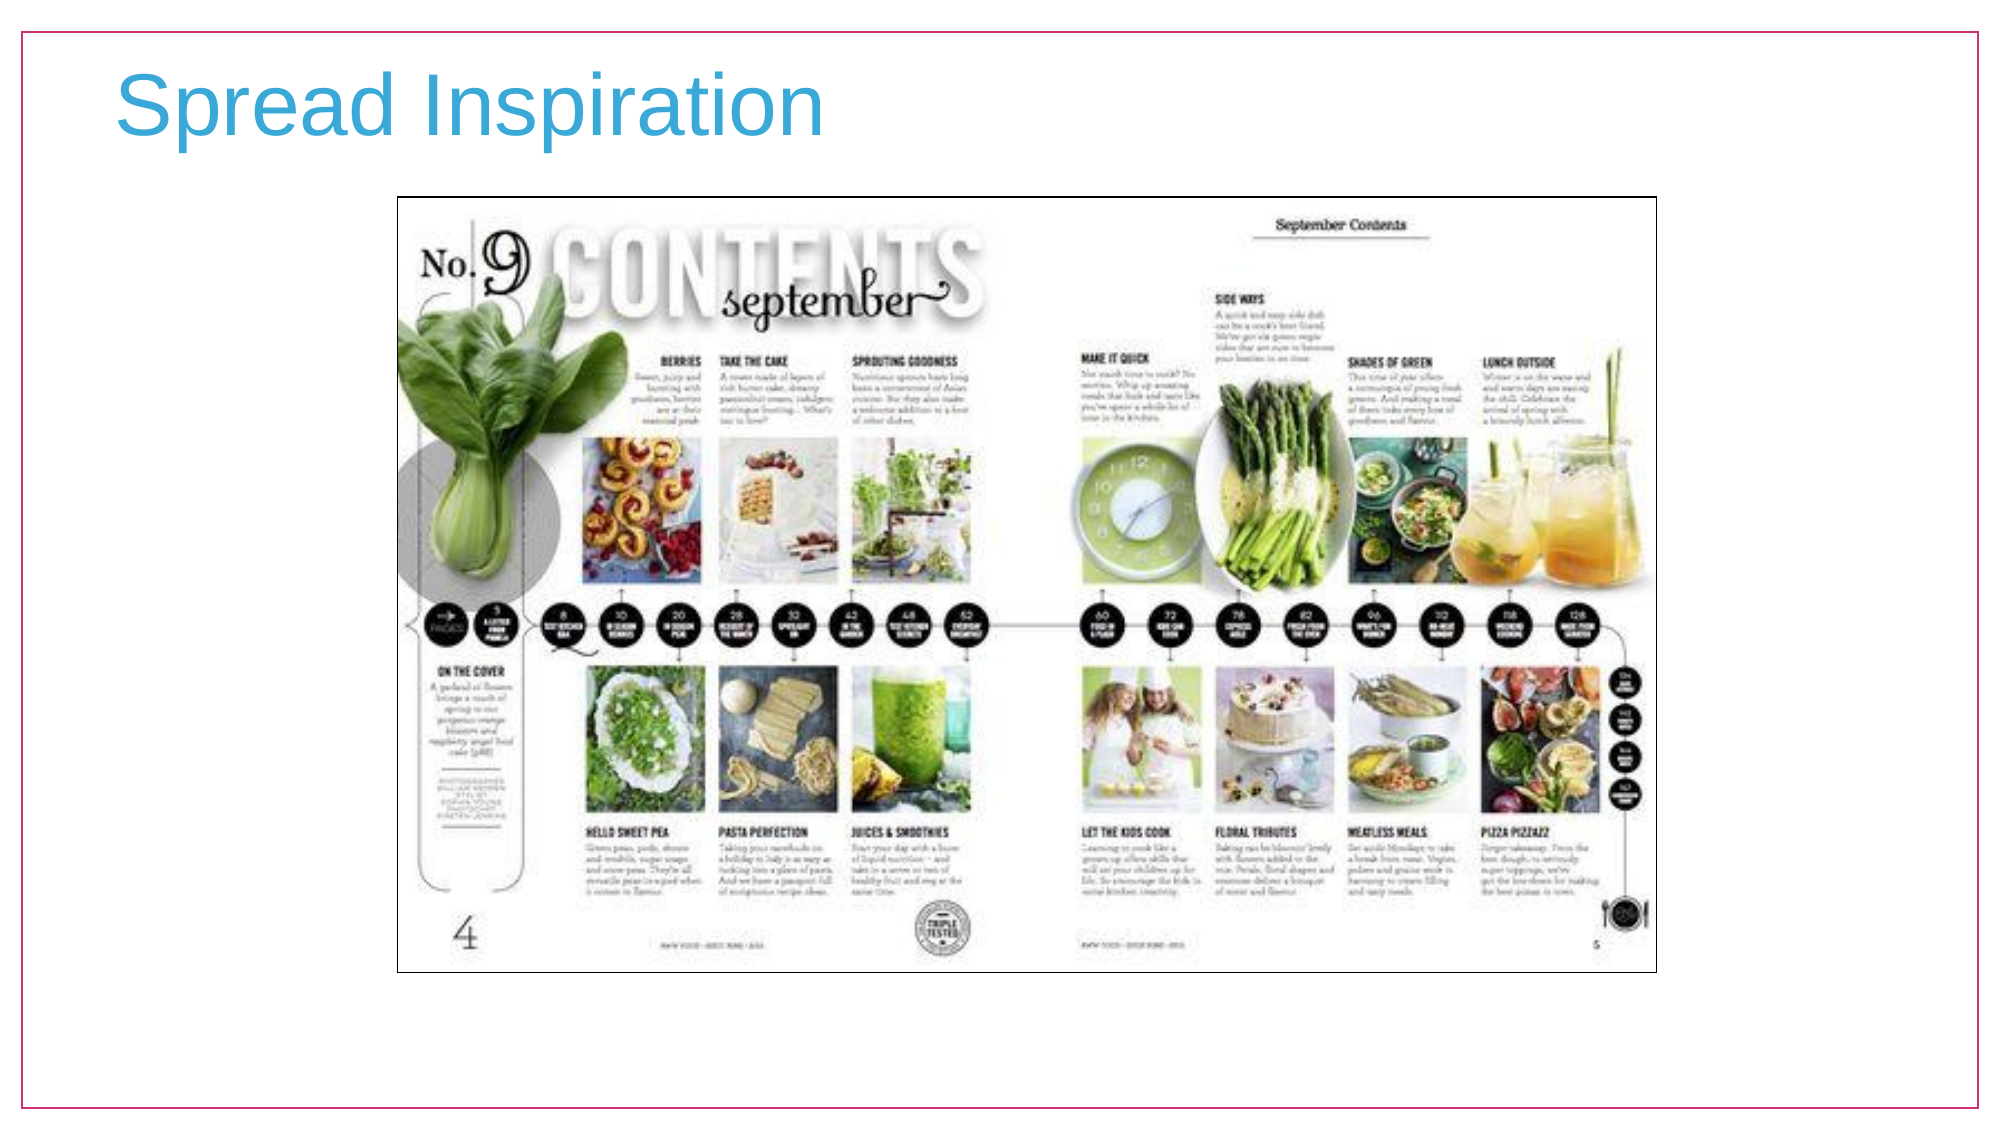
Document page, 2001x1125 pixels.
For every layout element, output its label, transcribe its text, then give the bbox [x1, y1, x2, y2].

text_box [22, 31, 1978, 1108]
picture [397, 197, 1657, 972]
title Spread Inspiration [99, 51, 897, 163]
